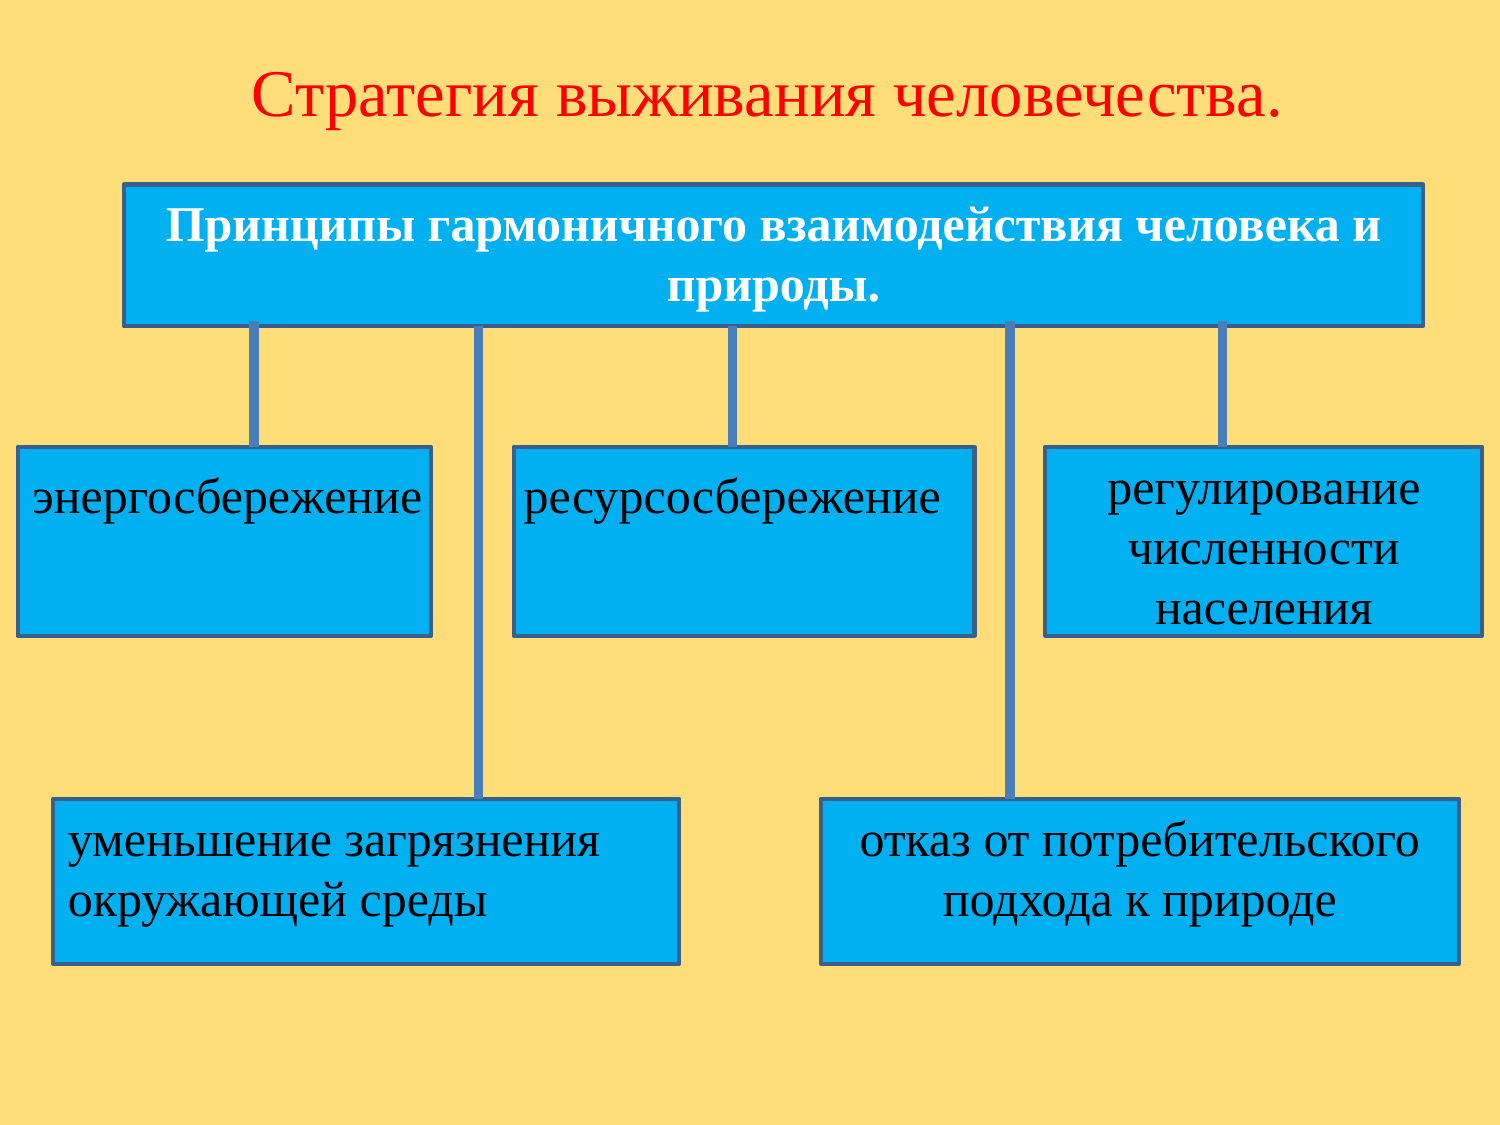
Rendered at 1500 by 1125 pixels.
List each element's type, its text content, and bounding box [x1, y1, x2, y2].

text_box ресурсосбережение [490, 456, 975, 531]
text_box [819, 797, 1461, 966]
text_box Принципы гармоничного взаимодействия человека и природы. [123, 184, 1424, 320]
text_box [122, 182, 1425, 328]
text_box [51, 797, 681, 966]
text_box энергосбережение [17, 456, 455, 531]
text_box уменьшение загрязнения окружающей среды [53, 798, 680, 934]
text_box отказ от потребительского подхода к природе [820, 798, 1459, 934]
text_box [16, 445, 433, 638]
text_box Стратегия выживания человечества. [53, 42, 1483, 138]
text_box [512, 445, 977, 638]
text_box регулирование численности населения [1045, 446, 1483, 642]
